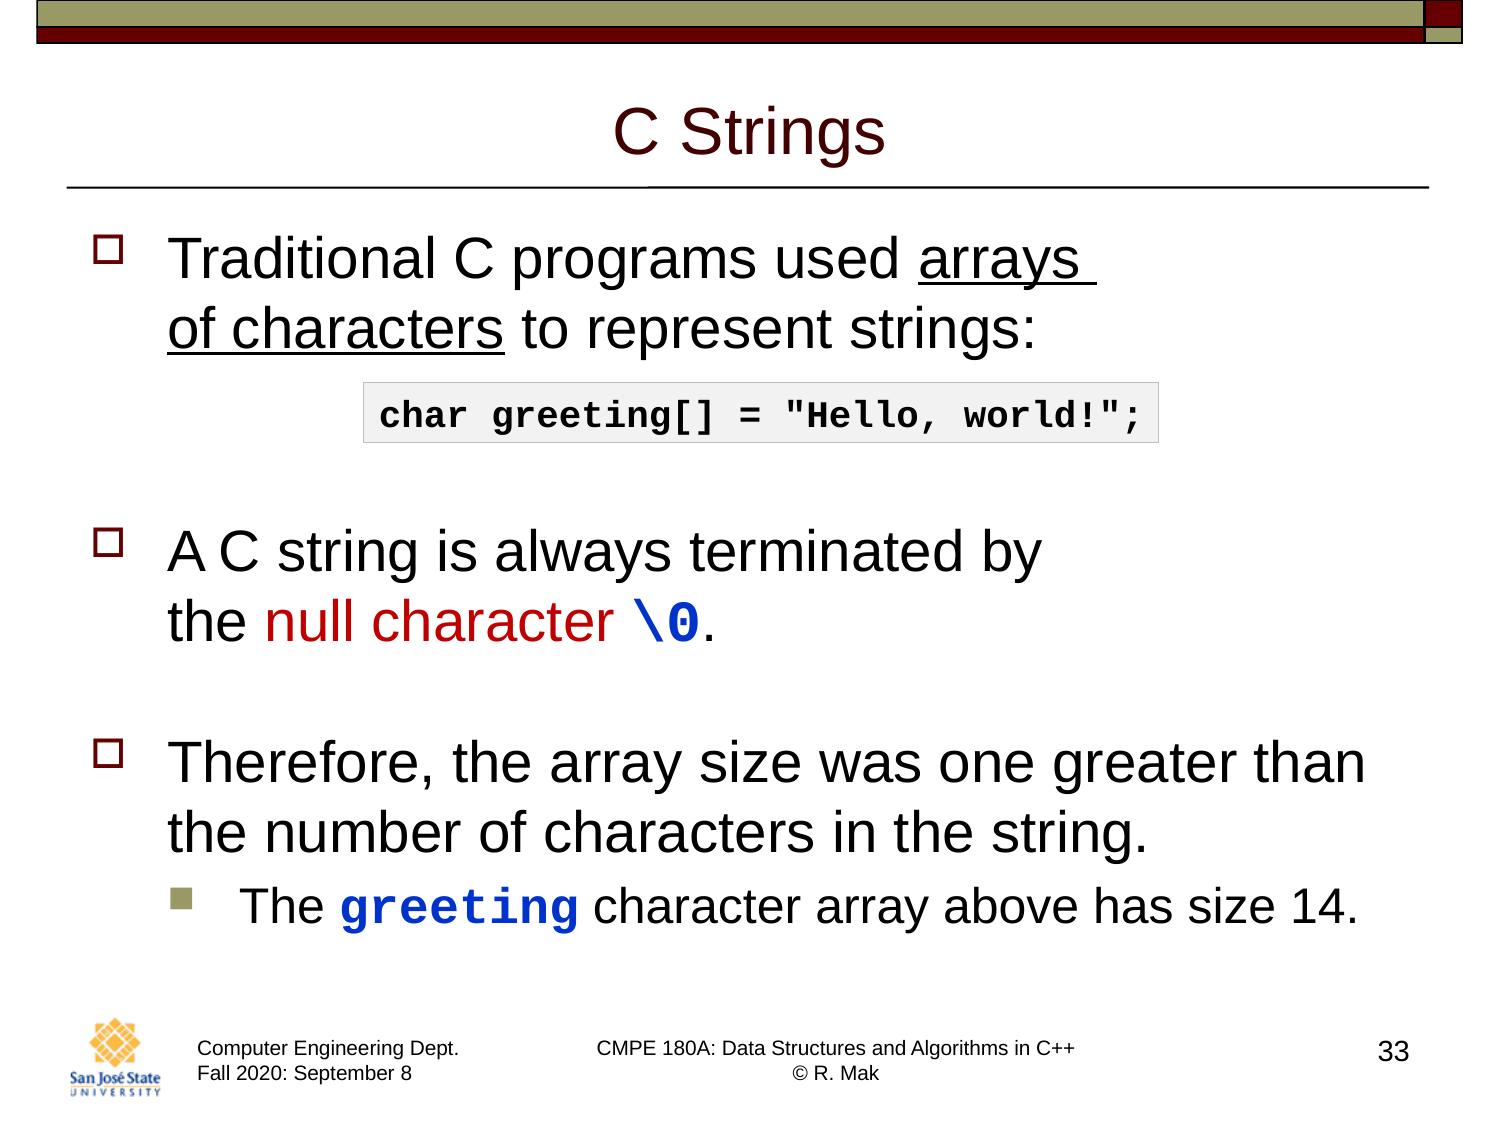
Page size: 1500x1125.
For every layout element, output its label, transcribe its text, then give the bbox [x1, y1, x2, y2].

text_box char greeting[] = "Hello, world!"; [363, 382, 1159, 443]
picture [60, 1012, 166, 1112]
title C Strings [75, 67, 1425, 175]
slide_number 33 [1112, 1025, 1425, 1100]
list Traditional C programs used arrays of characters to represent strings: A C string is always terminated by the null character \0. Therefore, the array size was one greater than the number of characters in the string. The greeting character array above has size 14. [75, 212, 1425, 1006]
